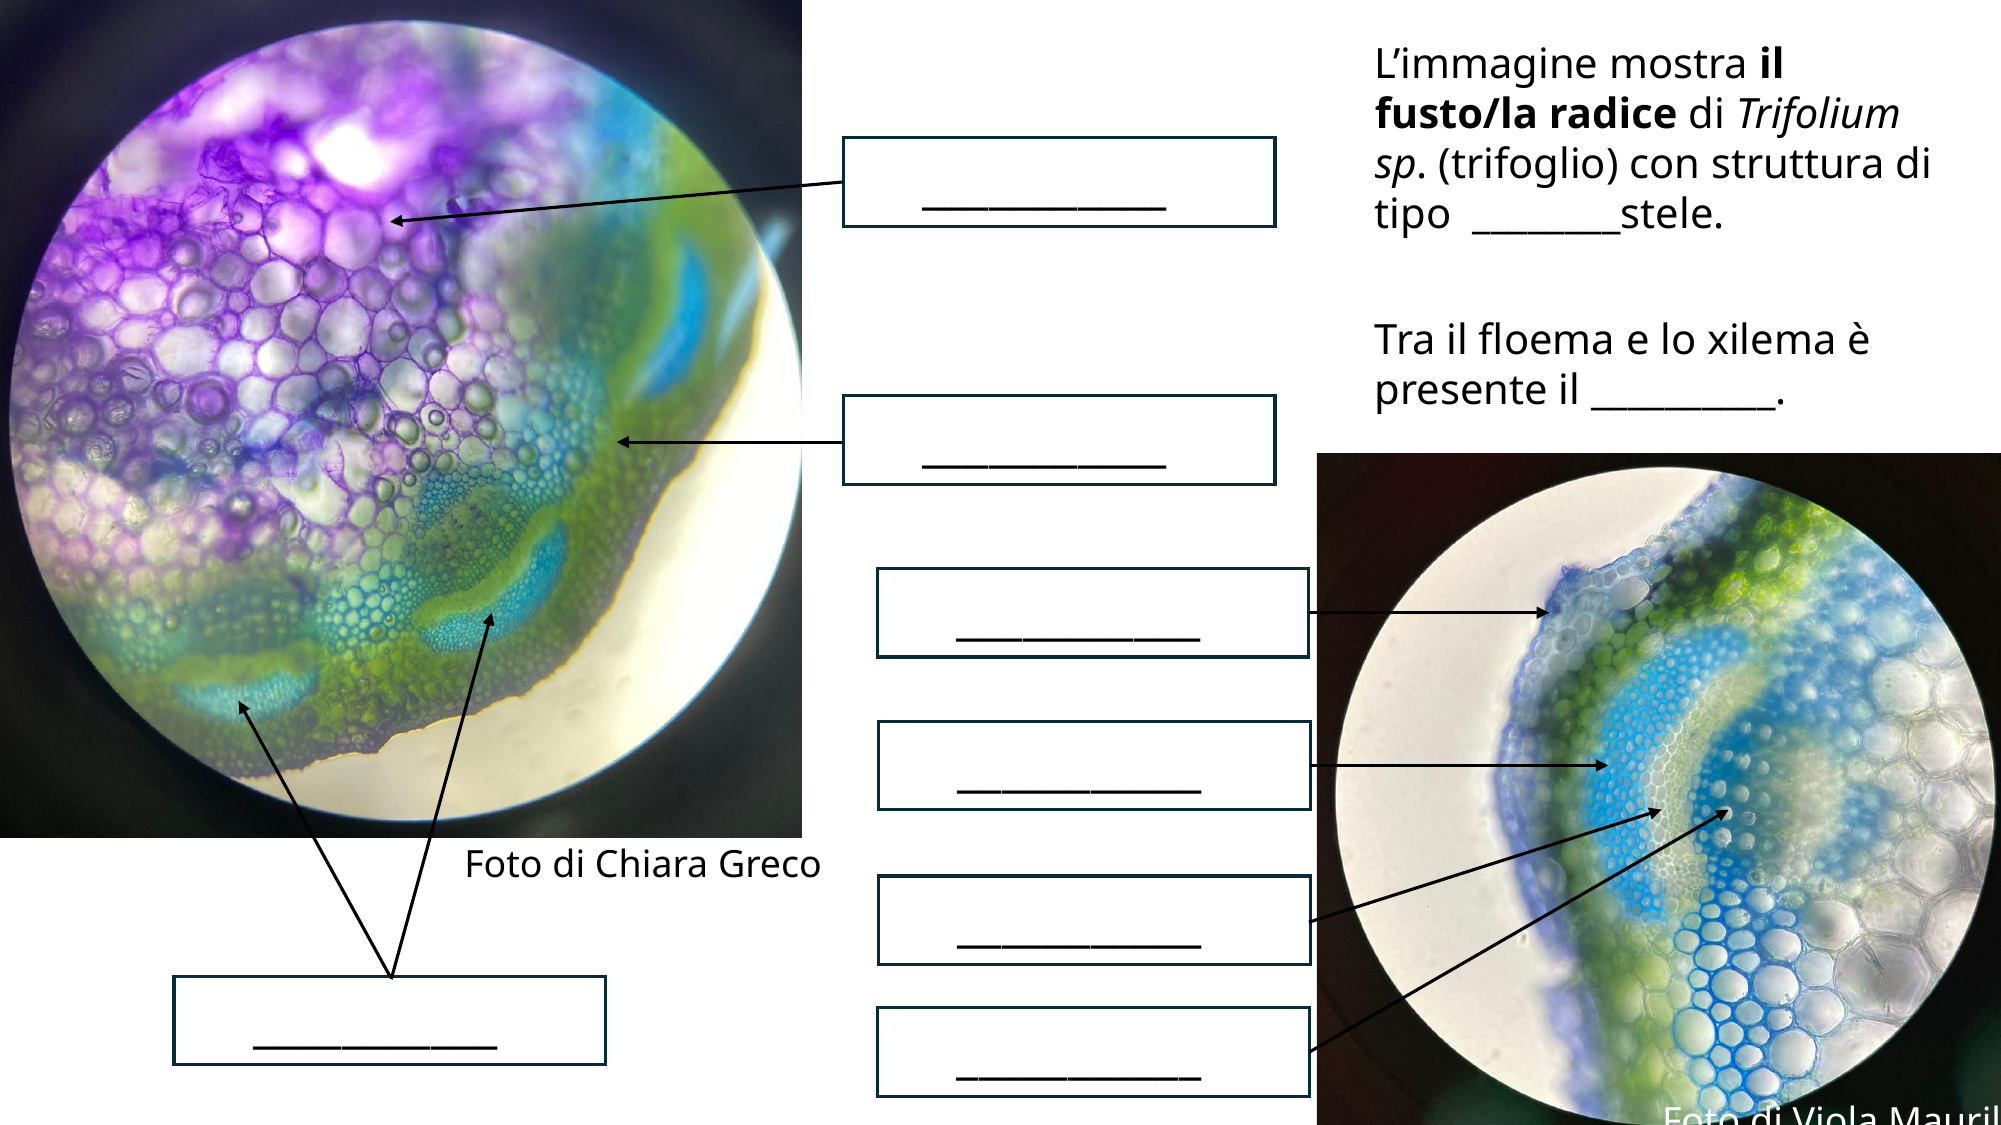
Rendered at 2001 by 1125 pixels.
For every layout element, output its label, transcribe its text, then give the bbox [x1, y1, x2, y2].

text_box [876, 567, 1310, 659]
text_box ___________ [941, 576, 1266, 652]
text_box [876, 1006, 1311, 1098]
text_box Foto di Chiara Greco [493, 832, 838, 893]
text_box Tra il floema e lo xilema è presente il __________. [1359, 305, 1964, 421]
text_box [389, 181, 844, 223]
text_box ___________ [238, 984, 563, 1060]
text_box ___________ [907, 146, 1232, 221]
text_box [390, 612, 493, 980]
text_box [1308, 809, 1730, 1053]
text_box ___________ [942, 729, 1267, 805]
text_box [842, 394, 1277, 486]
text_box L’immagine mostra il fusto/la radice di Trifolium sp. (trifoglio) con struttura di tipo ________stele. [1359, 29, 1964, 244]
text_box [877, 720, 1312, 811]
text_box ___________ [942, 884, 1267, 959]
text_box ___________ [942, 1016, 1266, 1091]
text_box ___________ [907, 404, 1232, 479]
text_box [172, 975, 607, 1066]
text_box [238, 700, 390, 977]
text_box [877, 874, 1308, 966]
text_box [842, 136, 1277, 228]
picture [1316, 453, 2001, 1125]
picture [0, 0, 809, 838]
